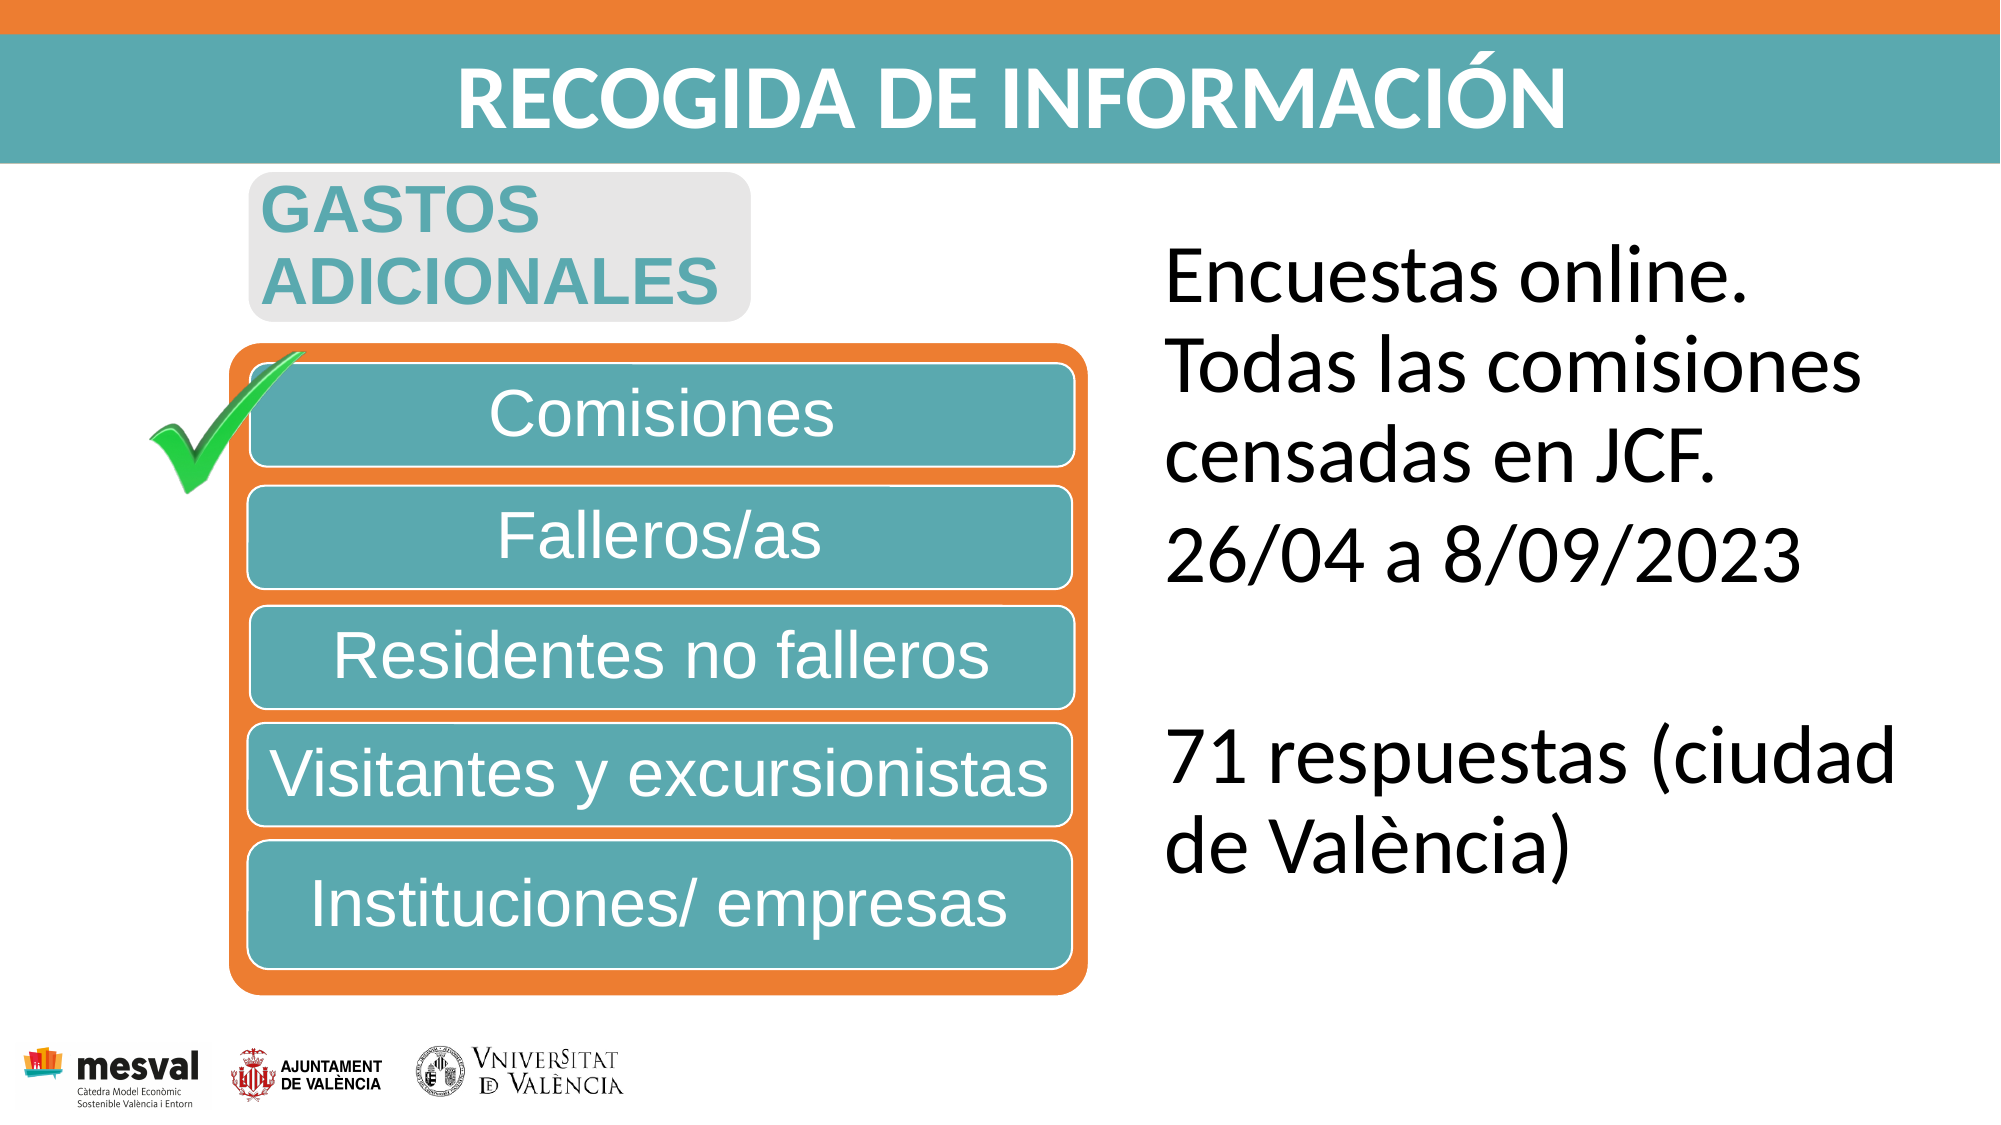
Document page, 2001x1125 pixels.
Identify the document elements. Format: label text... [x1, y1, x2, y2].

text_box Encuestas online. Todas las comisiones censadas en JCF. 26/04 a 8/09/2023 71 respuestas (ciudad de València) [1074, 223, 1963, 1063]
text_box Instituciones/ empresas [246, 839, 1074, 971]
picture [97, 334, 359, 512]
text_box Comisiones [359, 362, 1074, 468]
picture [15, 1042, 212, 1110]
text_box [226, 512, 1074, 998]
picture [231, 1048, 382, 1102]
text_box [359, 341, 1074, 371]
text_box [359, 459, 1074, 501]
picture [401, 998, 649, 1117]
text_box Residentes no falleros [248, 604, 1074, 711]
text_box RECOGIDA DE INFORMACIÓN [72, 29, 1955, 234]
text_box Falleros/as [246, 484, 1074, 591]
text_box Visitantes y excursionistas [246, 721, 1074, 828]
text_box GASTOS ADICIONALES [246, 169, 753, 324]
